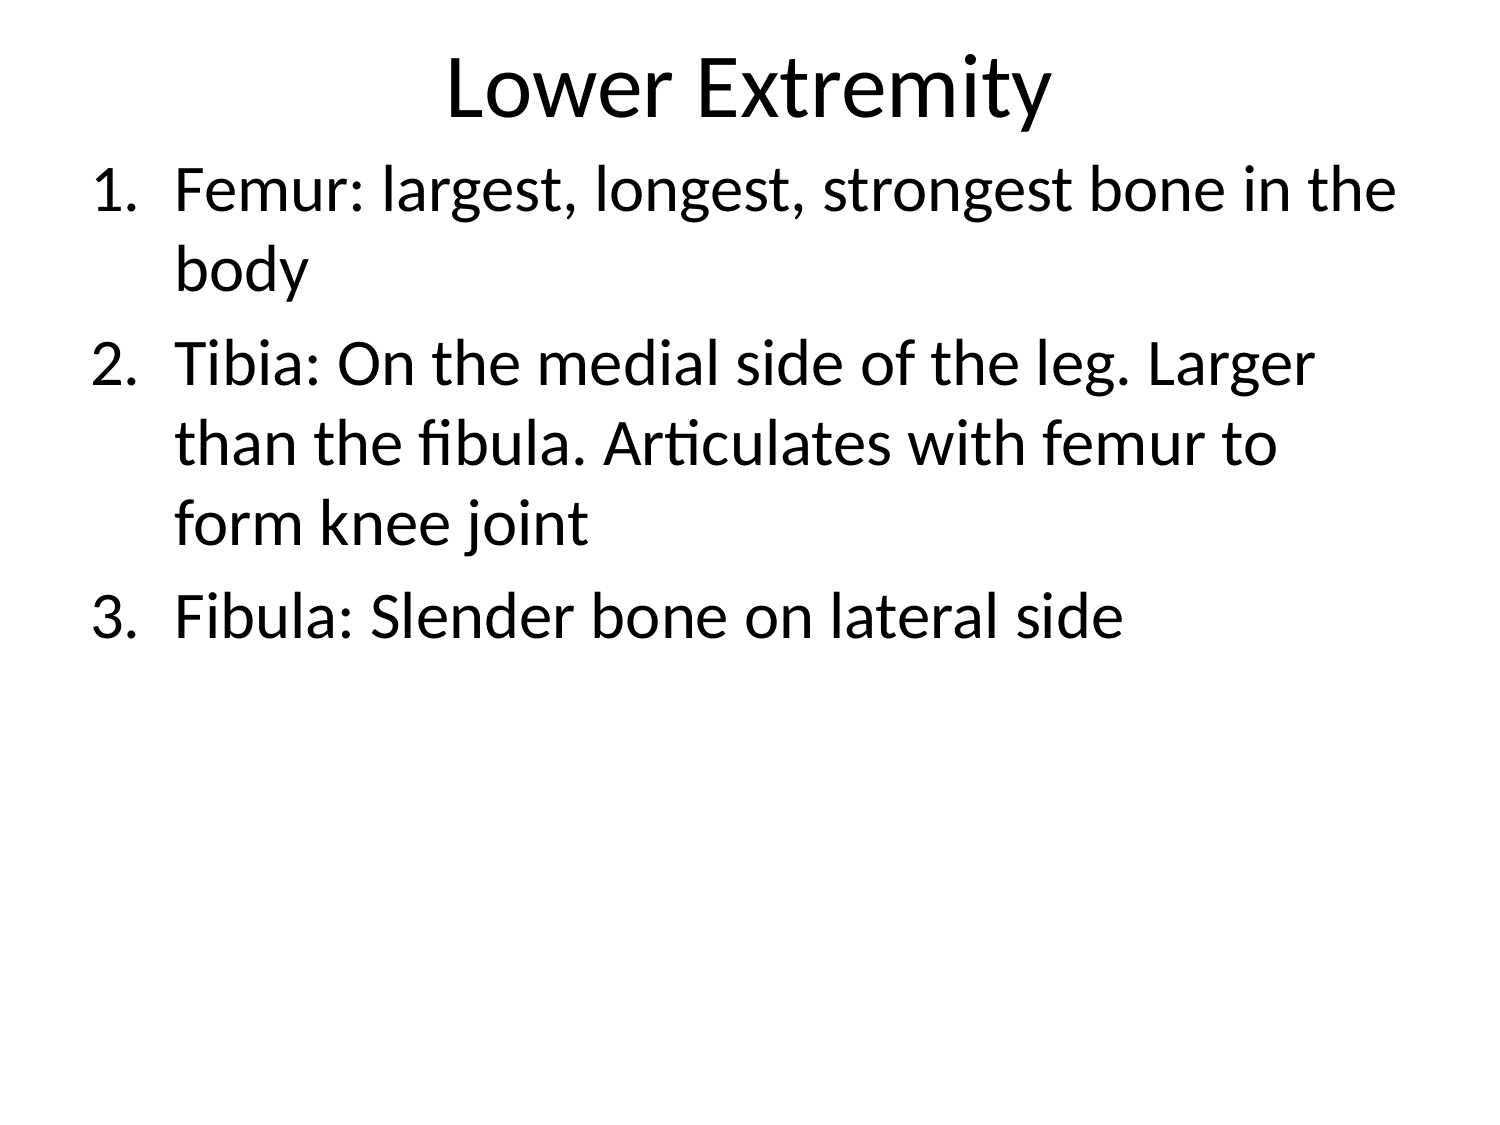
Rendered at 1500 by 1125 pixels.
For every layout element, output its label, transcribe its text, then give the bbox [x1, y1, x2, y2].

title Lower Extremity [75, 0, 1425, 137]
list Femur: largest, longest, strongest bone in the body Tibia: On the medial side of the leg. Larger than the fibula. Articulates with femur to form knee joint Fibula: Slender bone on lateral side [75, 137, 1425, 1125]
